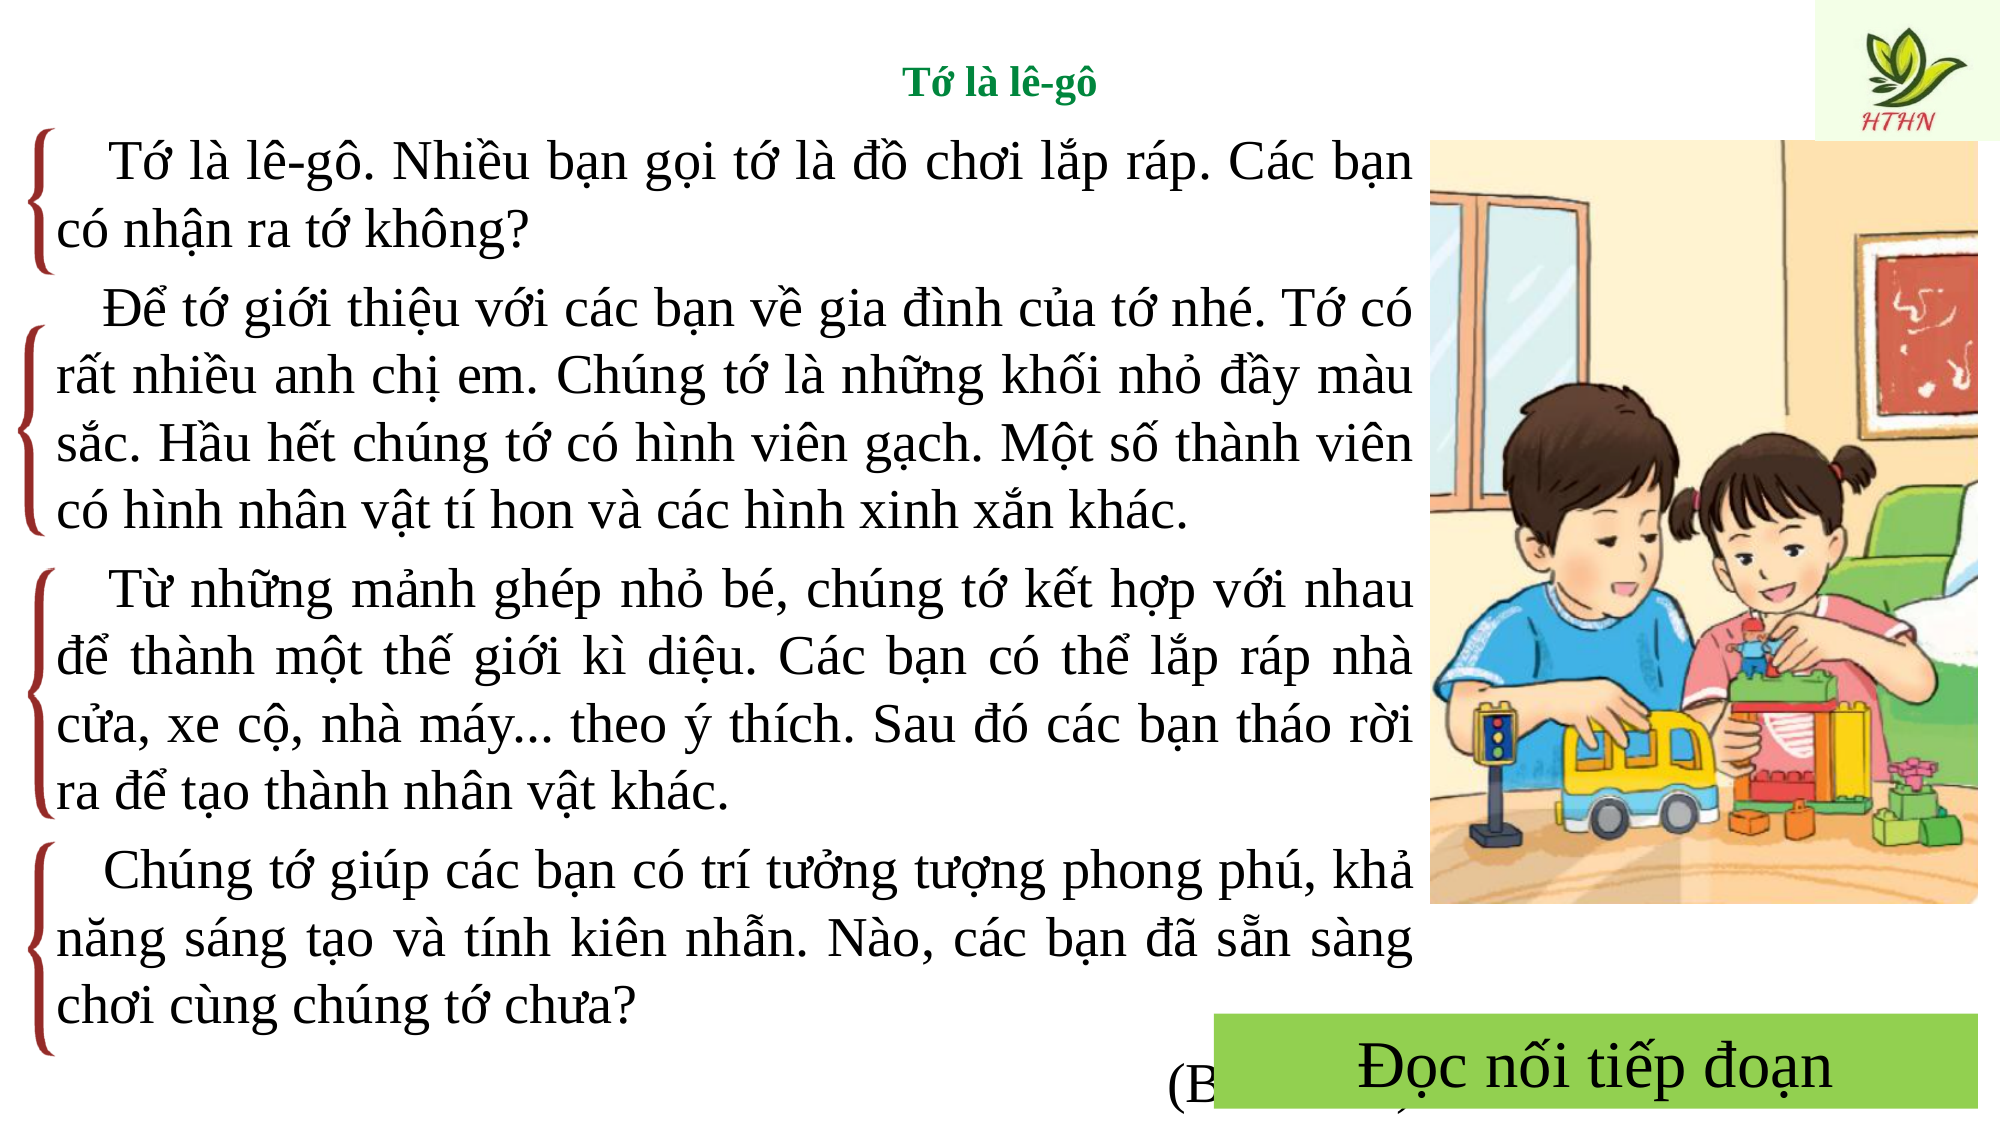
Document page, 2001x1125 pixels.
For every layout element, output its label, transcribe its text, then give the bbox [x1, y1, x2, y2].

list Tớ là lê-gô. Nhiều bạn gọi tớ là đồ chơi lắp ráp. Các bạn có nhận ra tớ không? Để tớ giới thiệu với các bạn về gia đình của tớ nhé. Tớ có rất nhiều anh chị em. Chúng tớ là những khối nhỏ đầy màu sắc. Hầu hết chúng tớ có hình viên gạch. Một số thành viên có hình nhân vật tí hon và các hình xinh xắn khác. Từ những mảnh ghép nhỏ bé, chúng tớ kết hợp với nhau để thành một thế giới kì diệu. Các bạn có thể lắp ráp nhà cửa, xe cộ, nhà máy... theo ý thích. Sau đó các bạn tháo rời ra để tạo thành nhân vật khác. Chúng tớ giúp các bạn có trí tưởng tượng phong phú, khả năng sáng tạo và tính kiên nhẫn. Nào, các bạn đã sẵn sàng chơi cùng chúng tớ chưa? (Bảo châu) [81, 116, 1431, 859]
text_box Đọc nối tiếp đoạn [1213, 1013, 1978, 1109]
picture [1430, 0, 2000, 904]
title Tớ là lê-gô [99, 45, 1810, 138]
picture [0, 79, 87, 1059]
